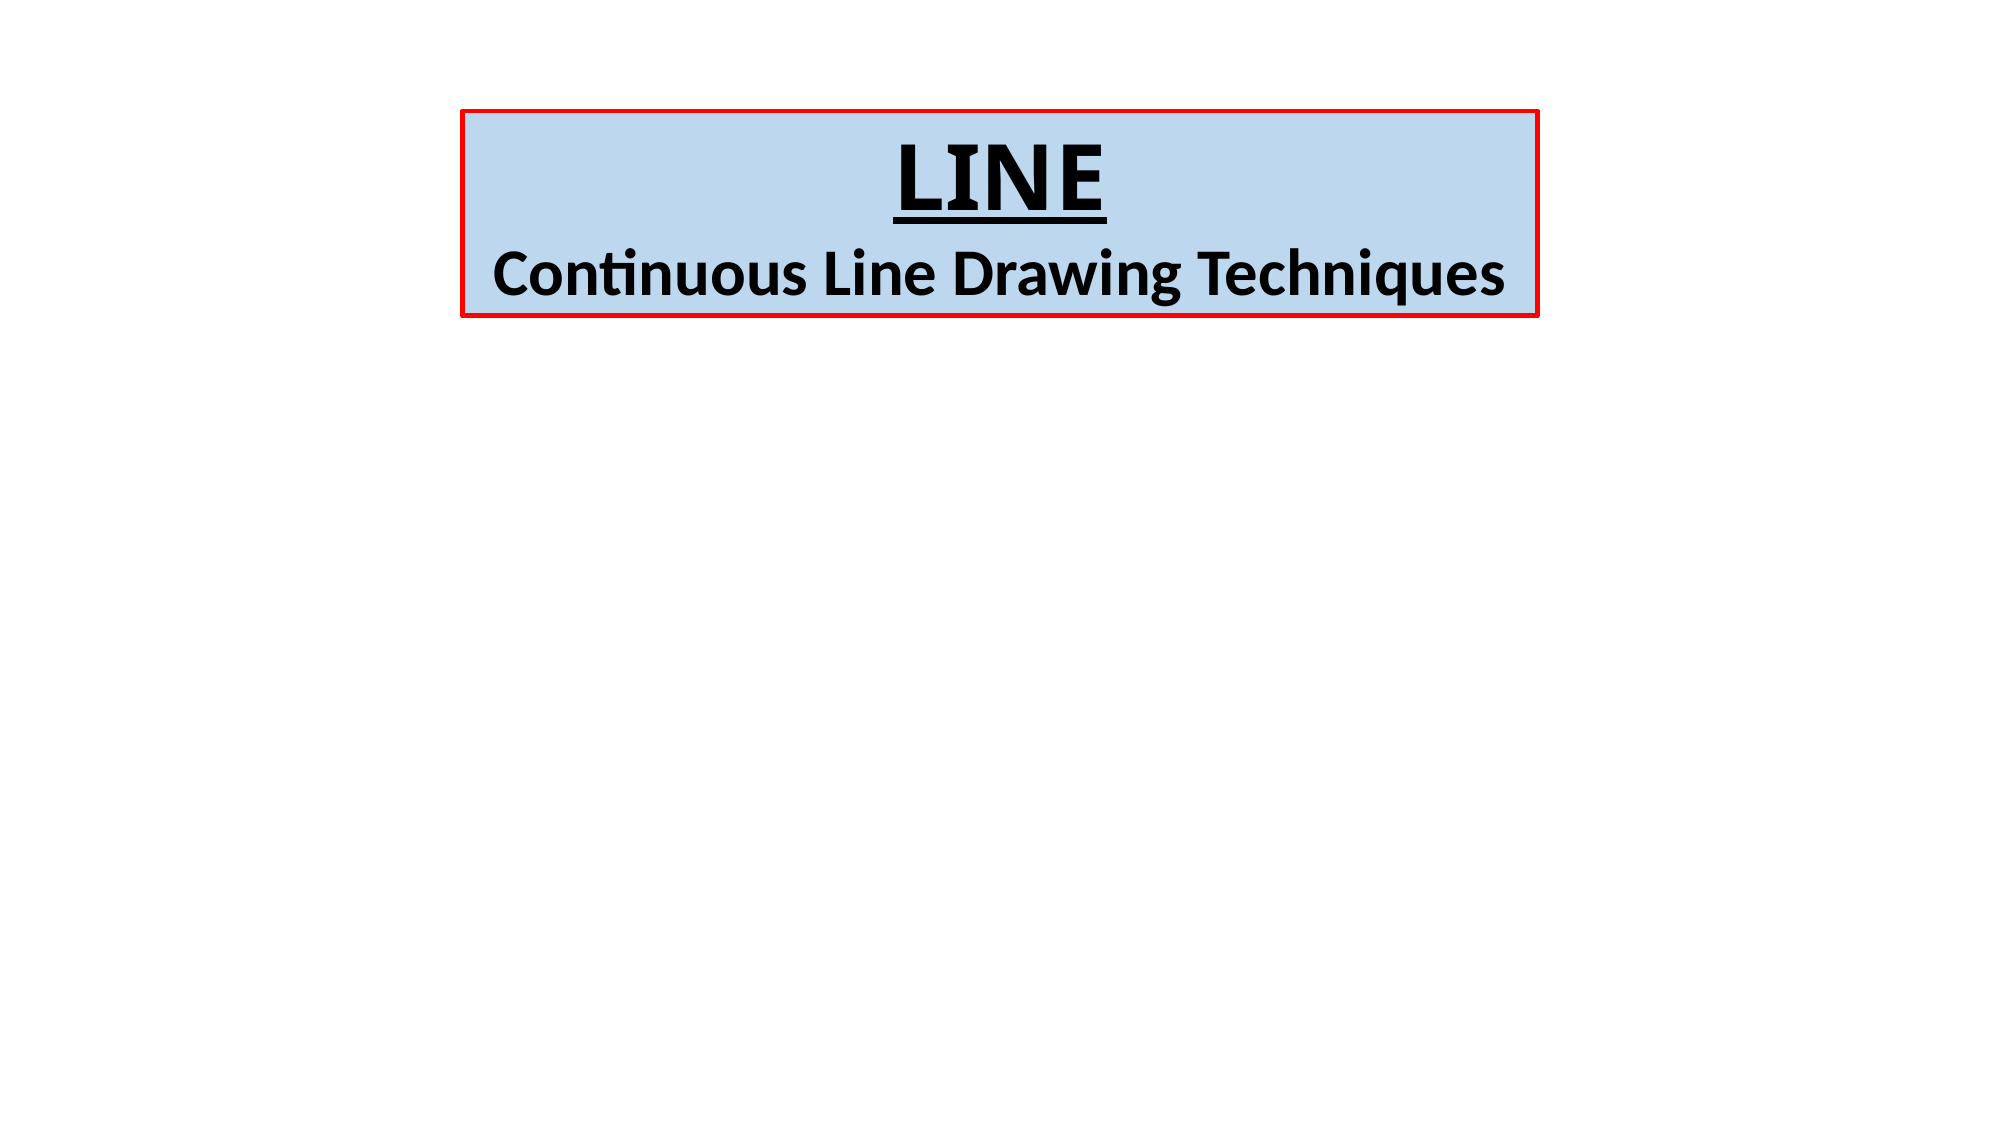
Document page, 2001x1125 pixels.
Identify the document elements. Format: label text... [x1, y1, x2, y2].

text_box LINE Continuous Line Drawing Techniques [462, 111, 1538, 316]
